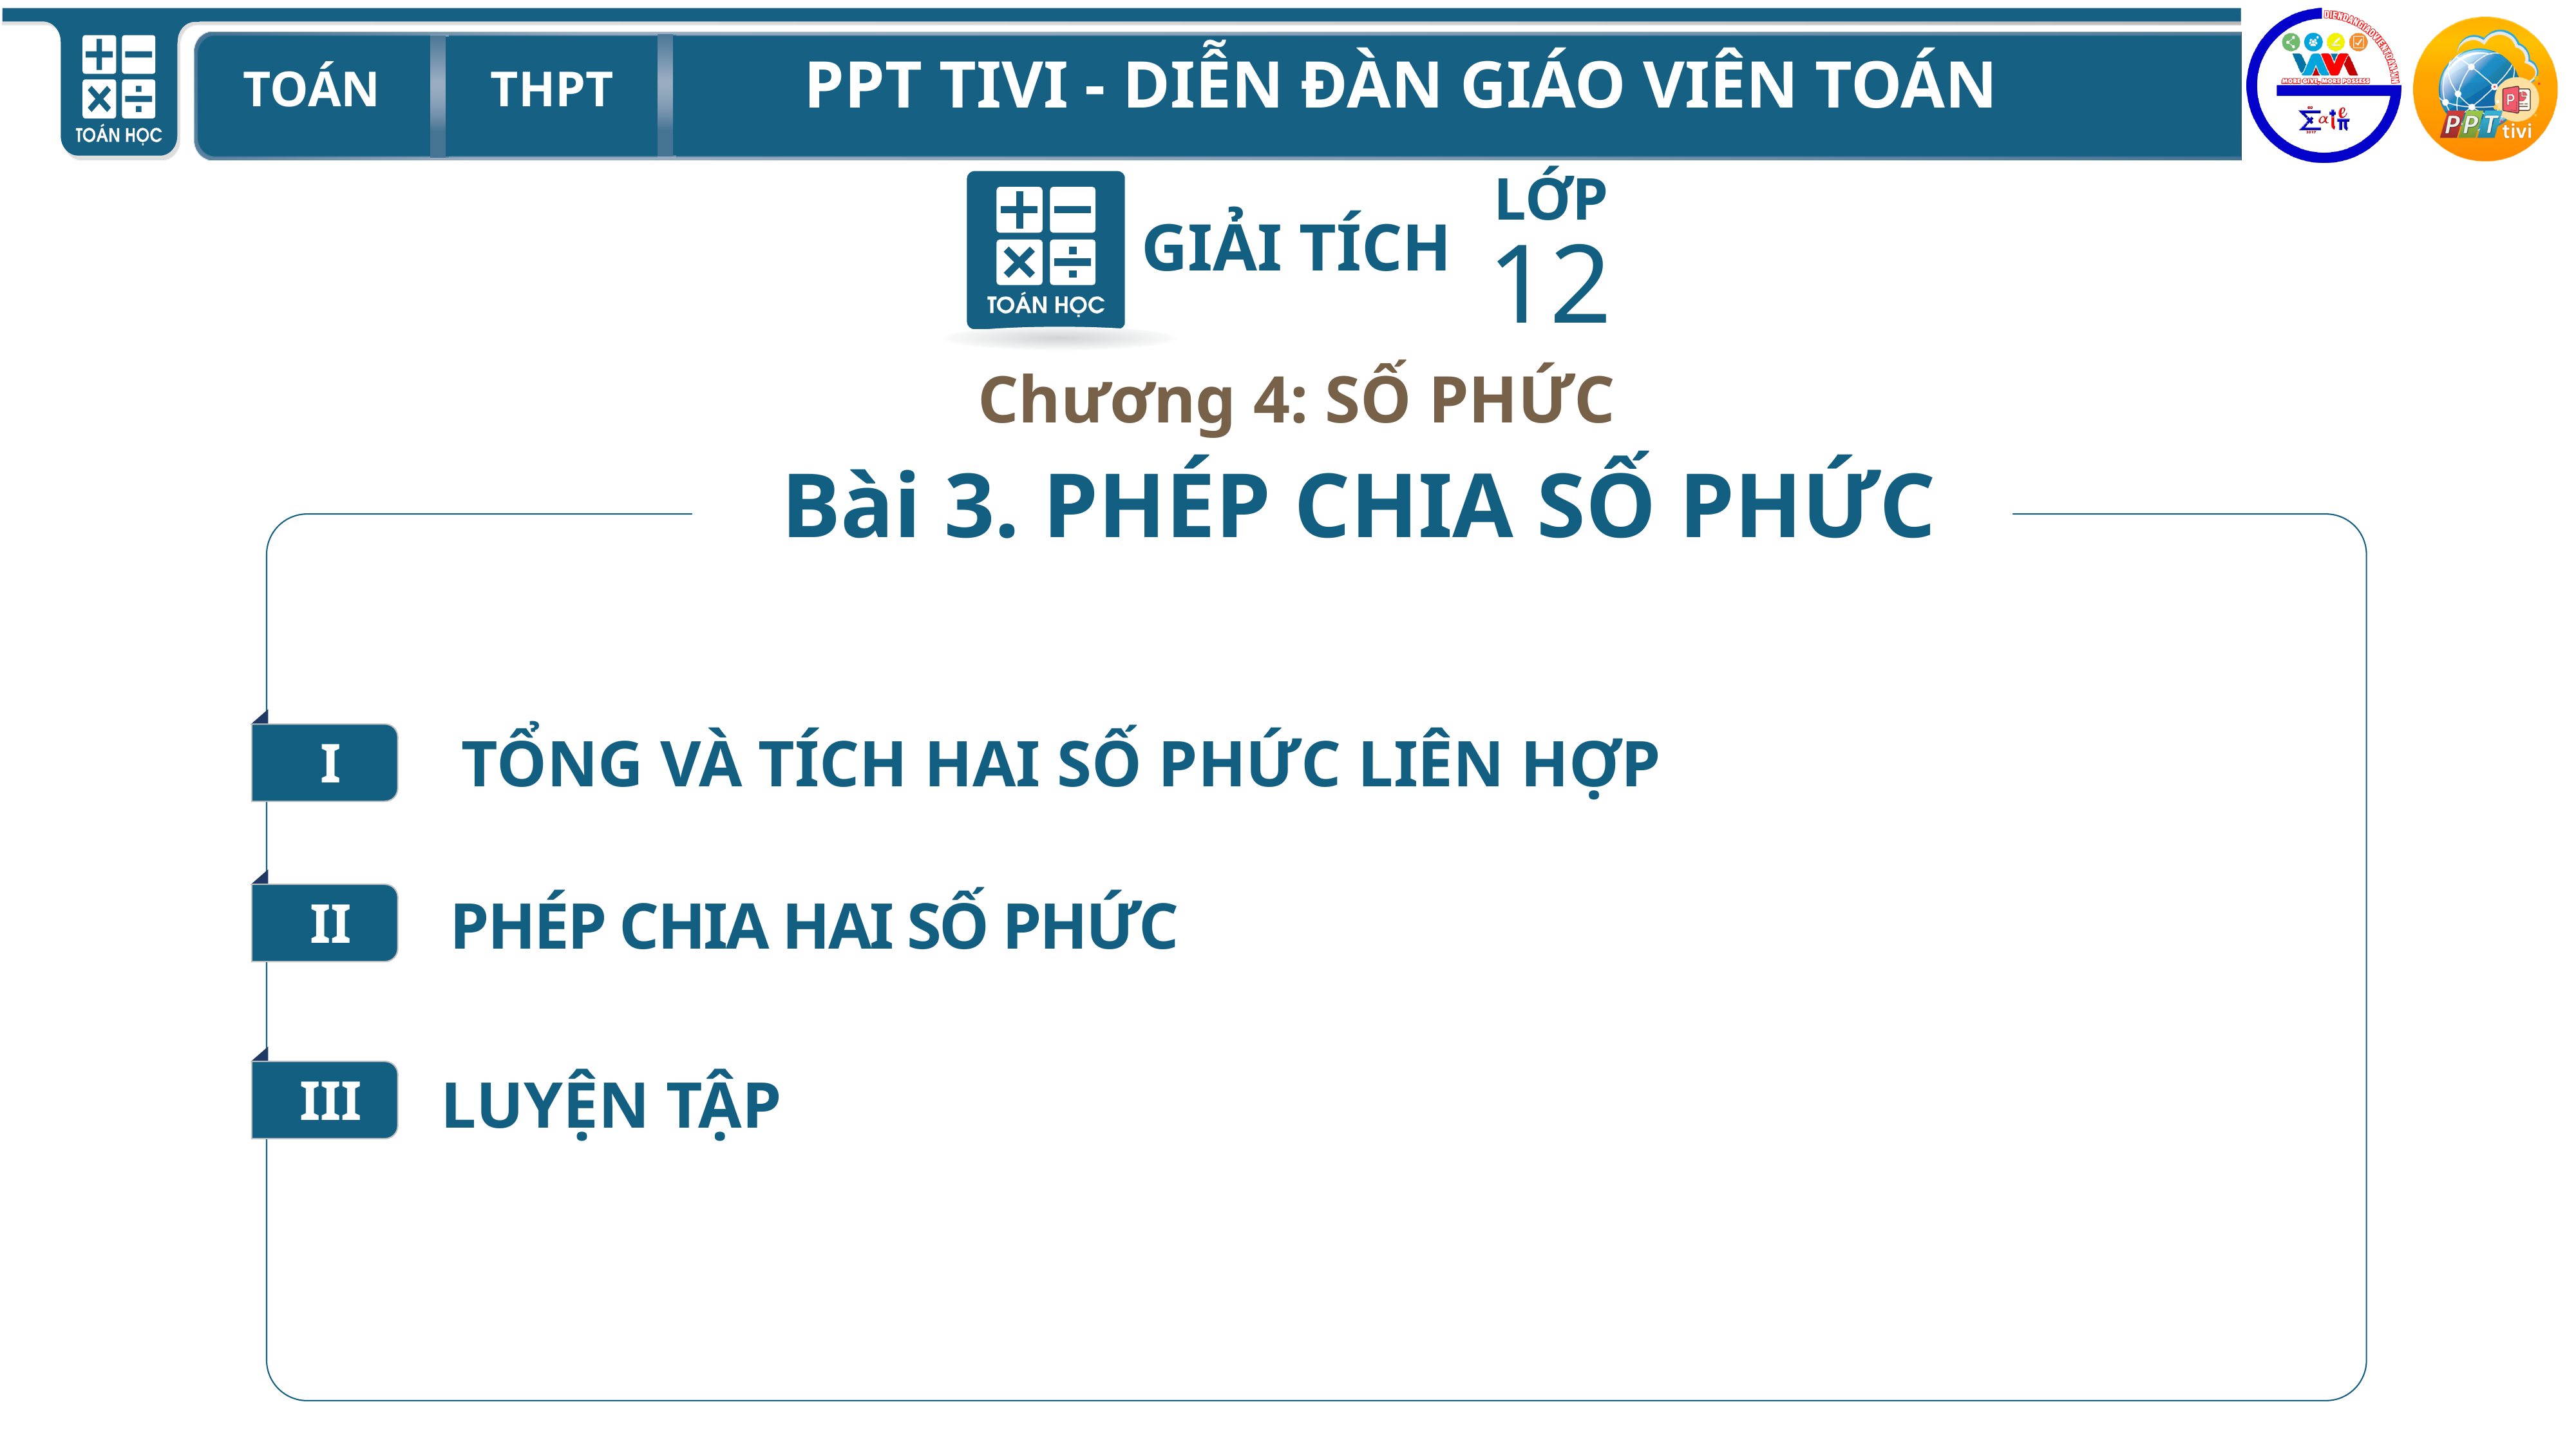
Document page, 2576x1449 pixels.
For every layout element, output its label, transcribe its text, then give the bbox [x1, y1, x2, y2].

picture [2, 22, 2242, 160]
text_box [251, 1046, 800, 1146]
text_box Chương 4: SỐ PHỨC [8, 354, 2576, 440]
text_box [692, 469, 2013, 561]
picture [2412, 16, 2558, 162]
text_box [941, 171, 1178, 352]
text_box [251, 869, 1207, 968]
text_box GIẢI TÍCH [1178, 201, 1455, 289]
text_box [251, 709, 1700, 805]
picture [2246, 8, 2401, 163]
text_box [265, 513, 2367, 1401]
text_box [1455, 157, 1647, 351]
